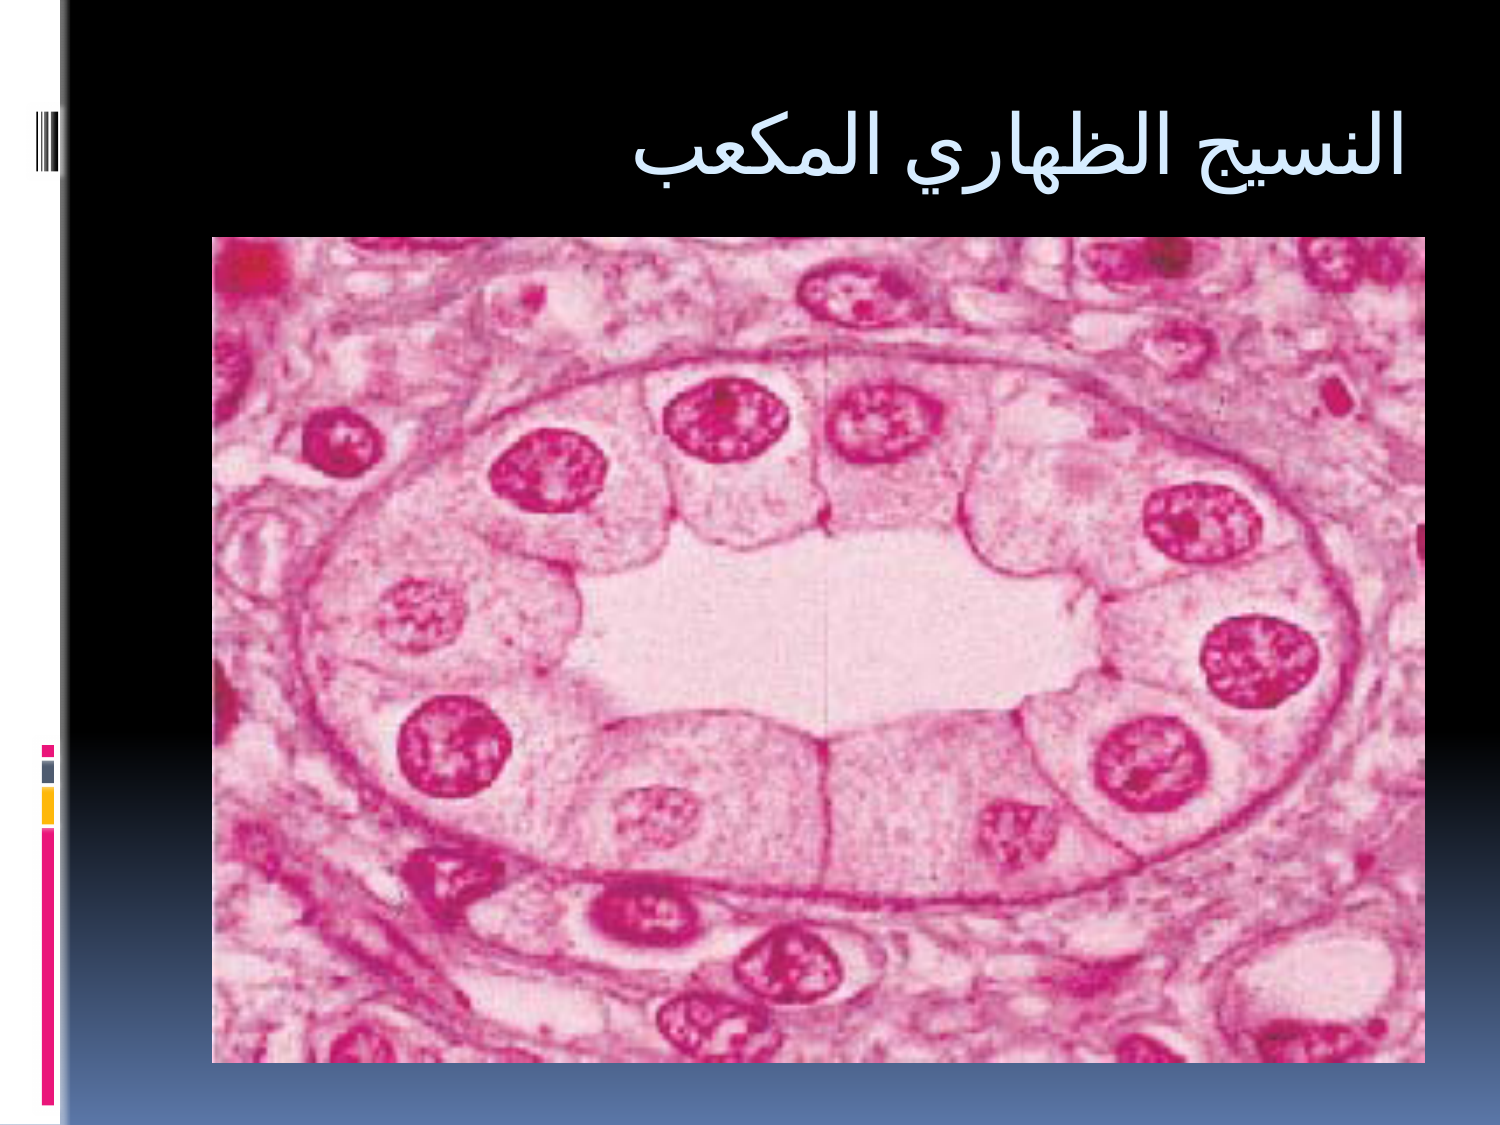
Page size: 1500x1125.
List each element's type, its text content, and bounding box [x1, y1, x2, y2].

title النسيج الظهاري المكعب [150, 83, 1425, 234]
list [211, 236, 1426, 1063]
